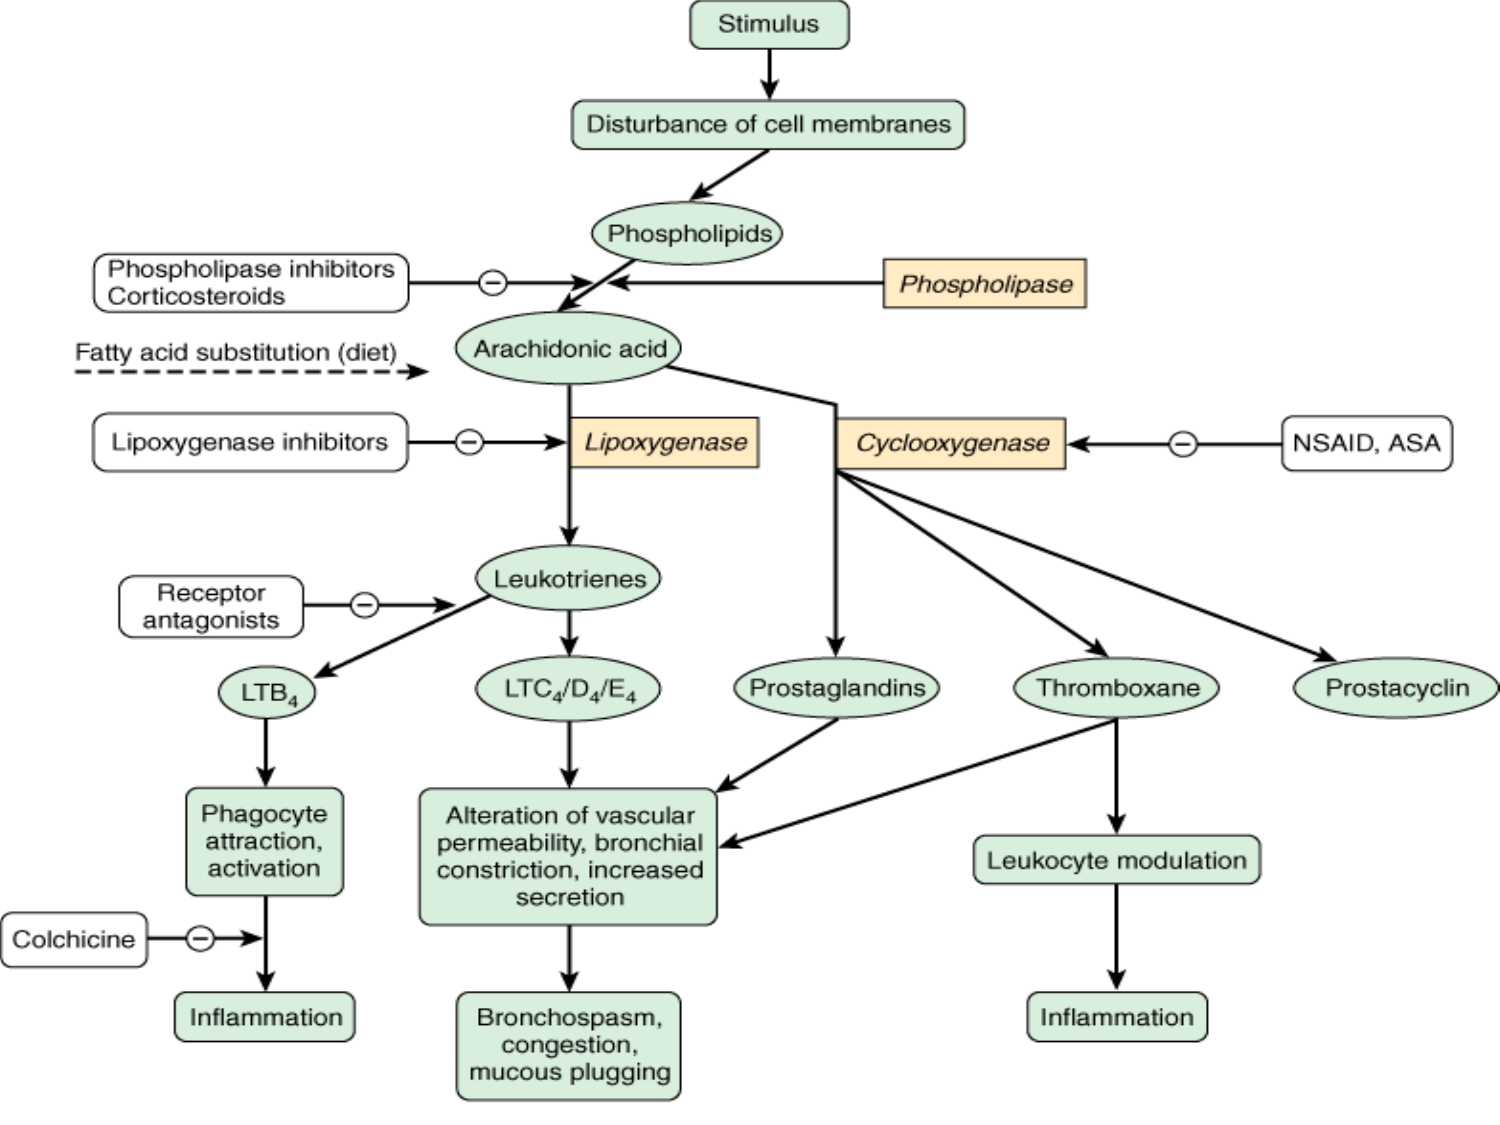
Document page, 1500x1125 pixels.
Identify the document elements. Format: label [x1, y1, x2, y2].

list [0, 0, 1500, 1125]
